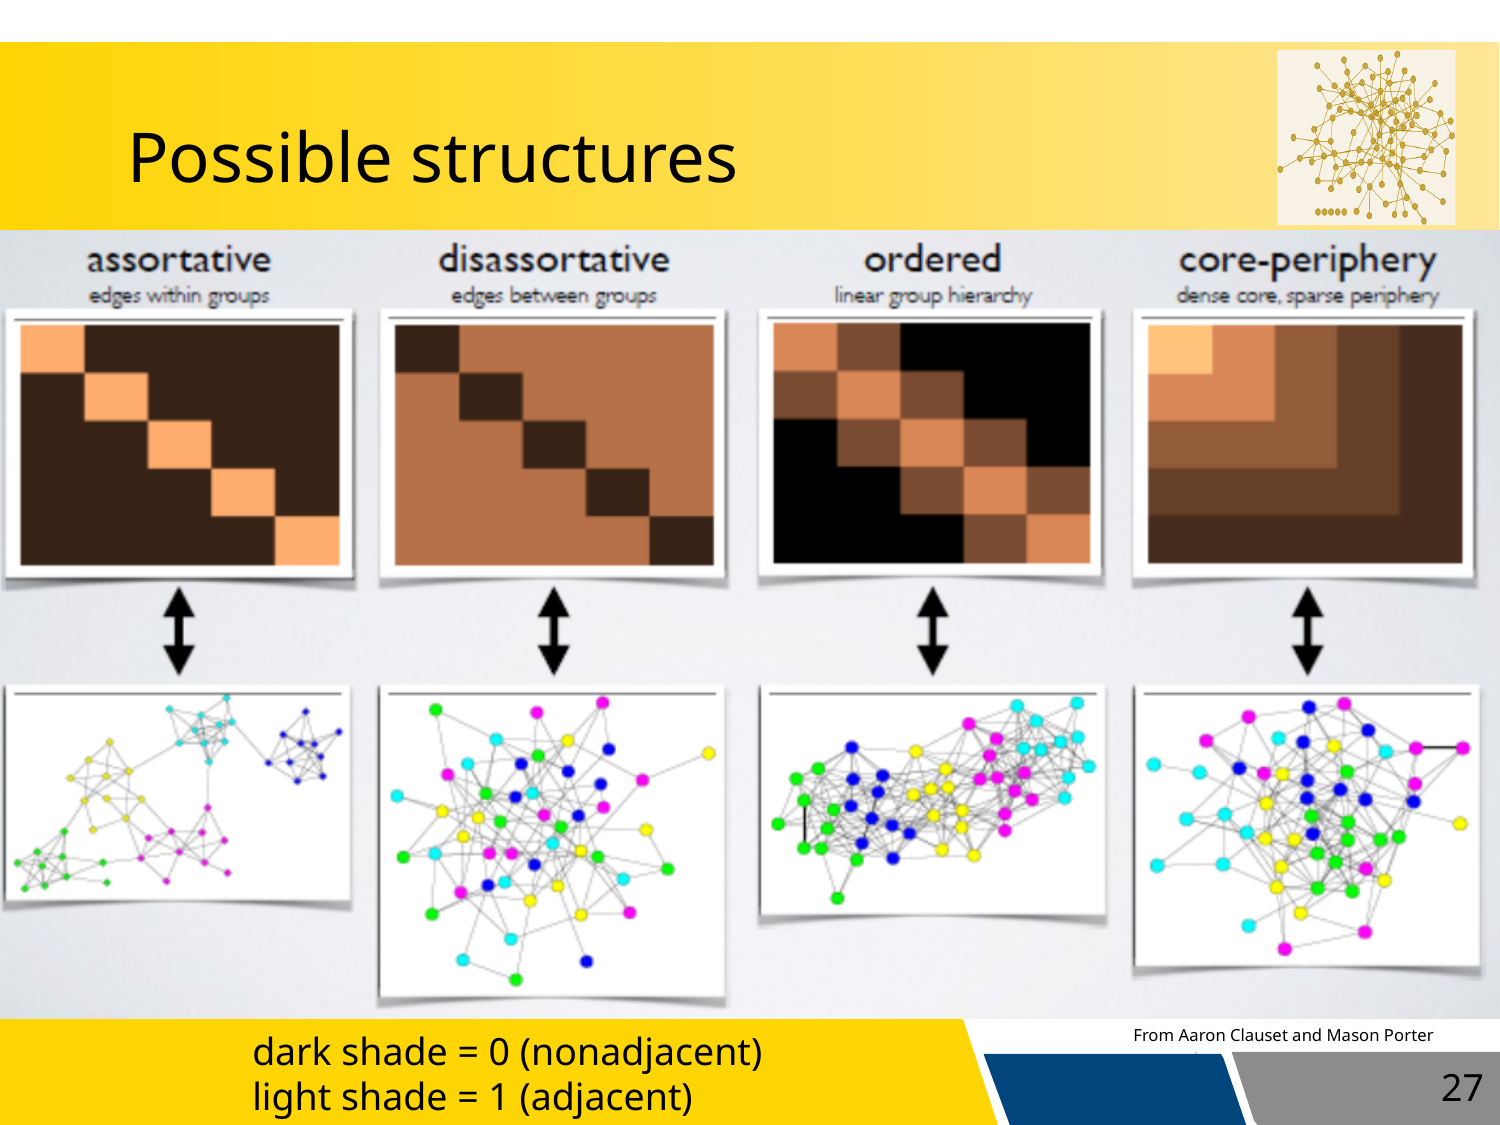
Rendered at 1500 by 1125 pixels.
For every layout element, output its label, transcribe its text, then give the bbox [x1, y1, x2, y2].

table_cell 1 [1230, 43, 1235, 230]
slide_number 27 [1426, 1057, 1500, 1117]
text_box [328, 43, 333, 51]
table_cell 0 [779, 43, 784, 51]
text_box dark shade = 0 (nonadjacent) light shade = 1 (adjacent) [237, 1020, 800, 1125]
picture [0, 230, 1500, 1019]
title Possible structures [112, 51, 1223, 230]
text_box From Aaron Clauset and Mason Porter [1118, 1019, 1449, 1053]
